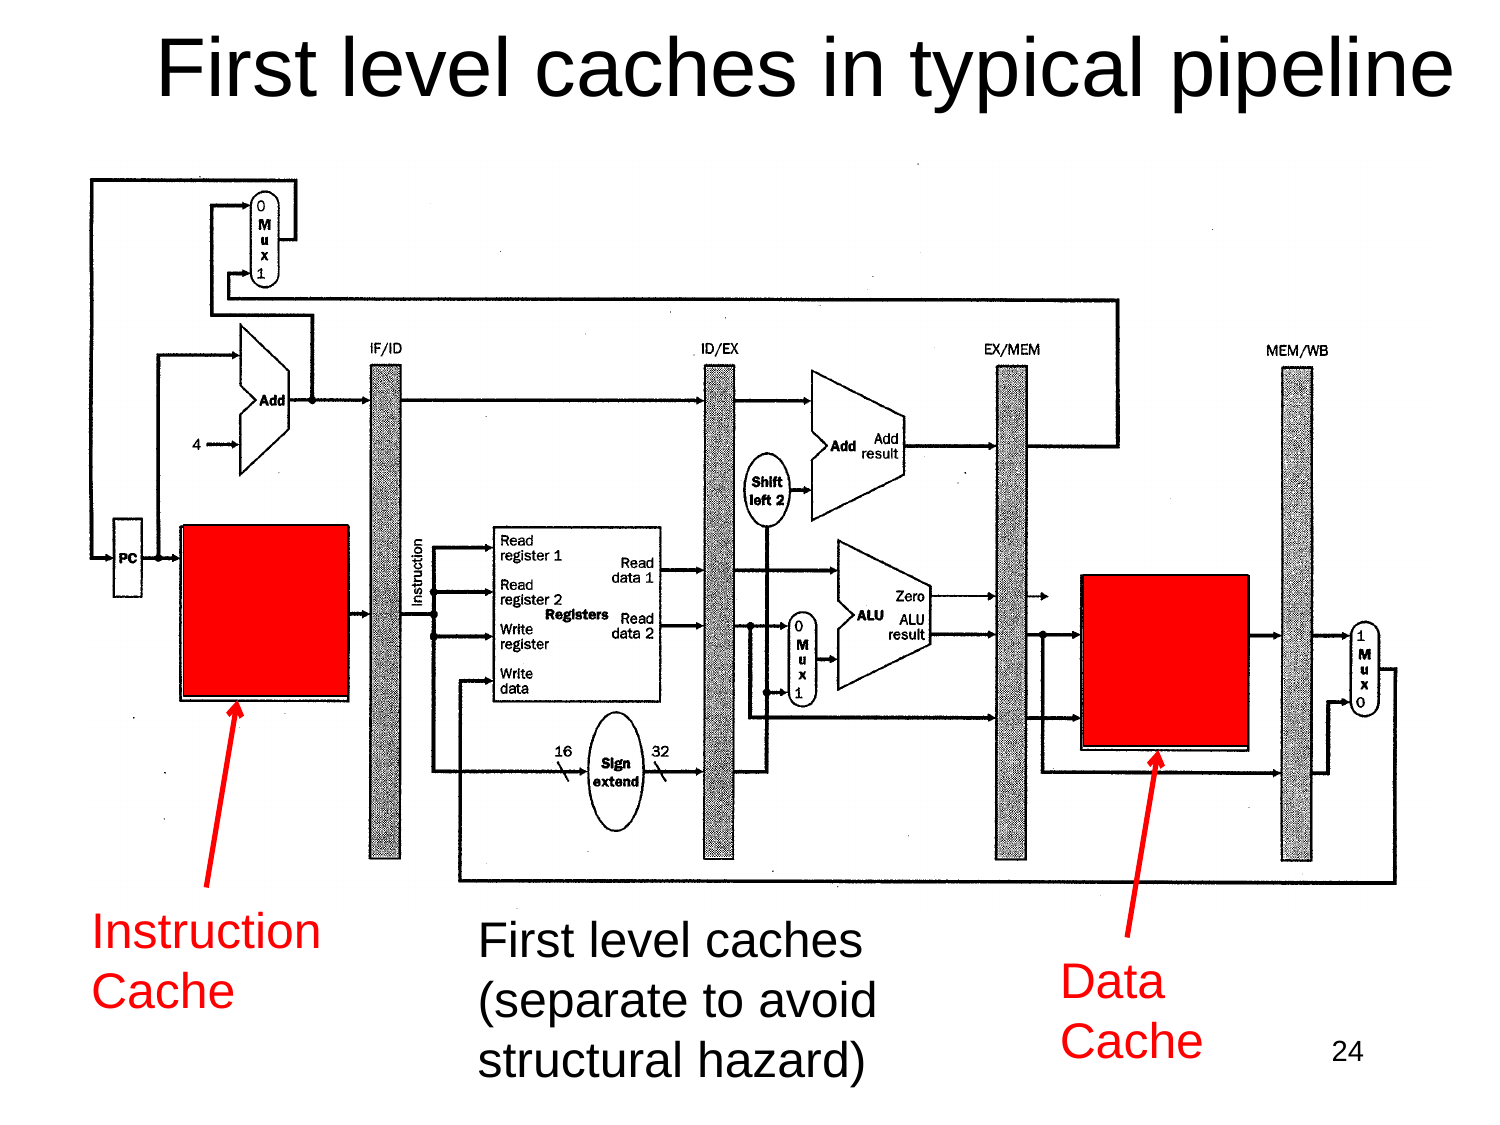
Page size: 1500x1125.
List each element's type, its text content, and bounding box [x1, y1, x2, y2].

title First level caches in typical pipeline [112, 0, 1500, 128]
slide_number 24 [1074, 1024, 1388, 1101]
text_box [1048, 827, 1237, 860]
text_box Instruction Cache [76, 891, 337, 1027]
picture [83, 155, 1434, 910]
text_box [127, 777, 316, 810]
text_box First level caches (separate to avoid structural hazard) [462, 918, 893, 1095]
text_box Data Cache [1044, 940, 1219, 1076]
